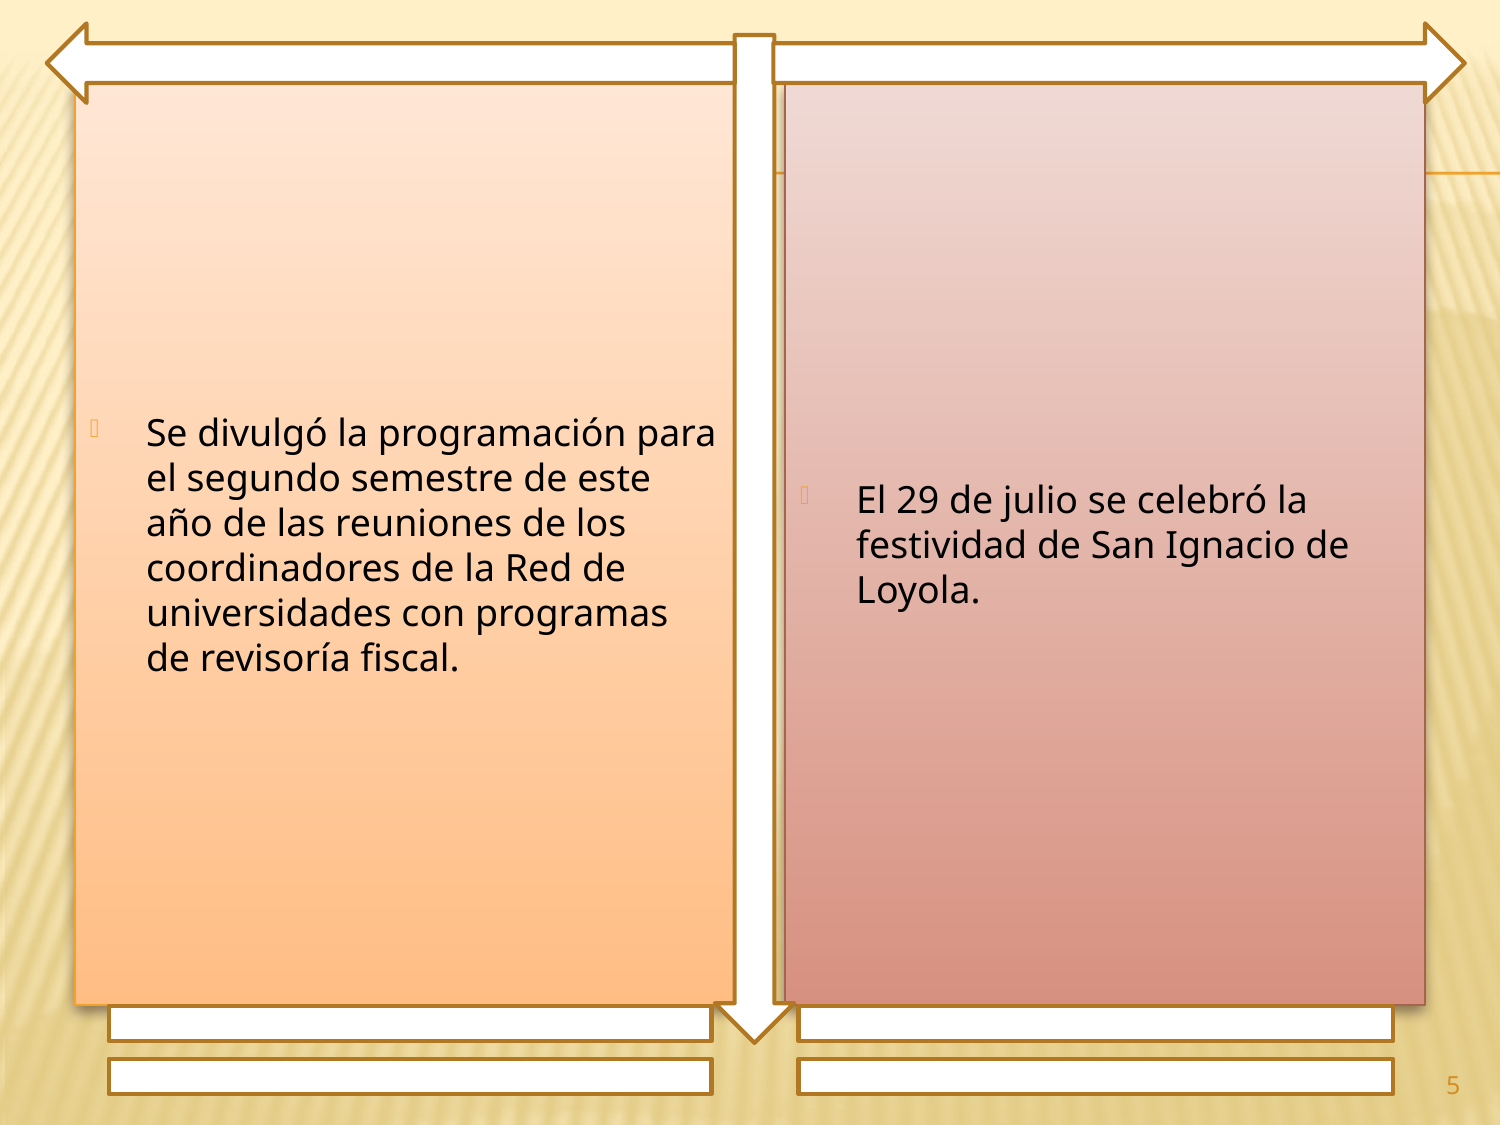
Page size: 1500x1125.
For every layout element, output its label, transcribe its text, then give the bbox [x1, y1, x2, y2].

text_box [107, 1057, 714, 1096]
text_box [107, 1004, 714, 1043]
slide_number 5 [1350, 1062, 1475, 1103]
text_box [712, 32, 797, 1046]
list Se divulgó la programación para el segundo semestre de este año de las reuniones de los coordinadores de la Red de universidades con programas de revisoría fiscal. [74, 86, 732, 1006]
text_box [44, 21, 737, 105]
list El 29 de julio se celebró la festividad de San Ignacio de Loyola. [784, 86, 1426, 1006]
text_box [771, 21, 1467, 105]
text_box [796, 1004, 1395, 1043]
text_box [796, 1057, 1395, 1096]
